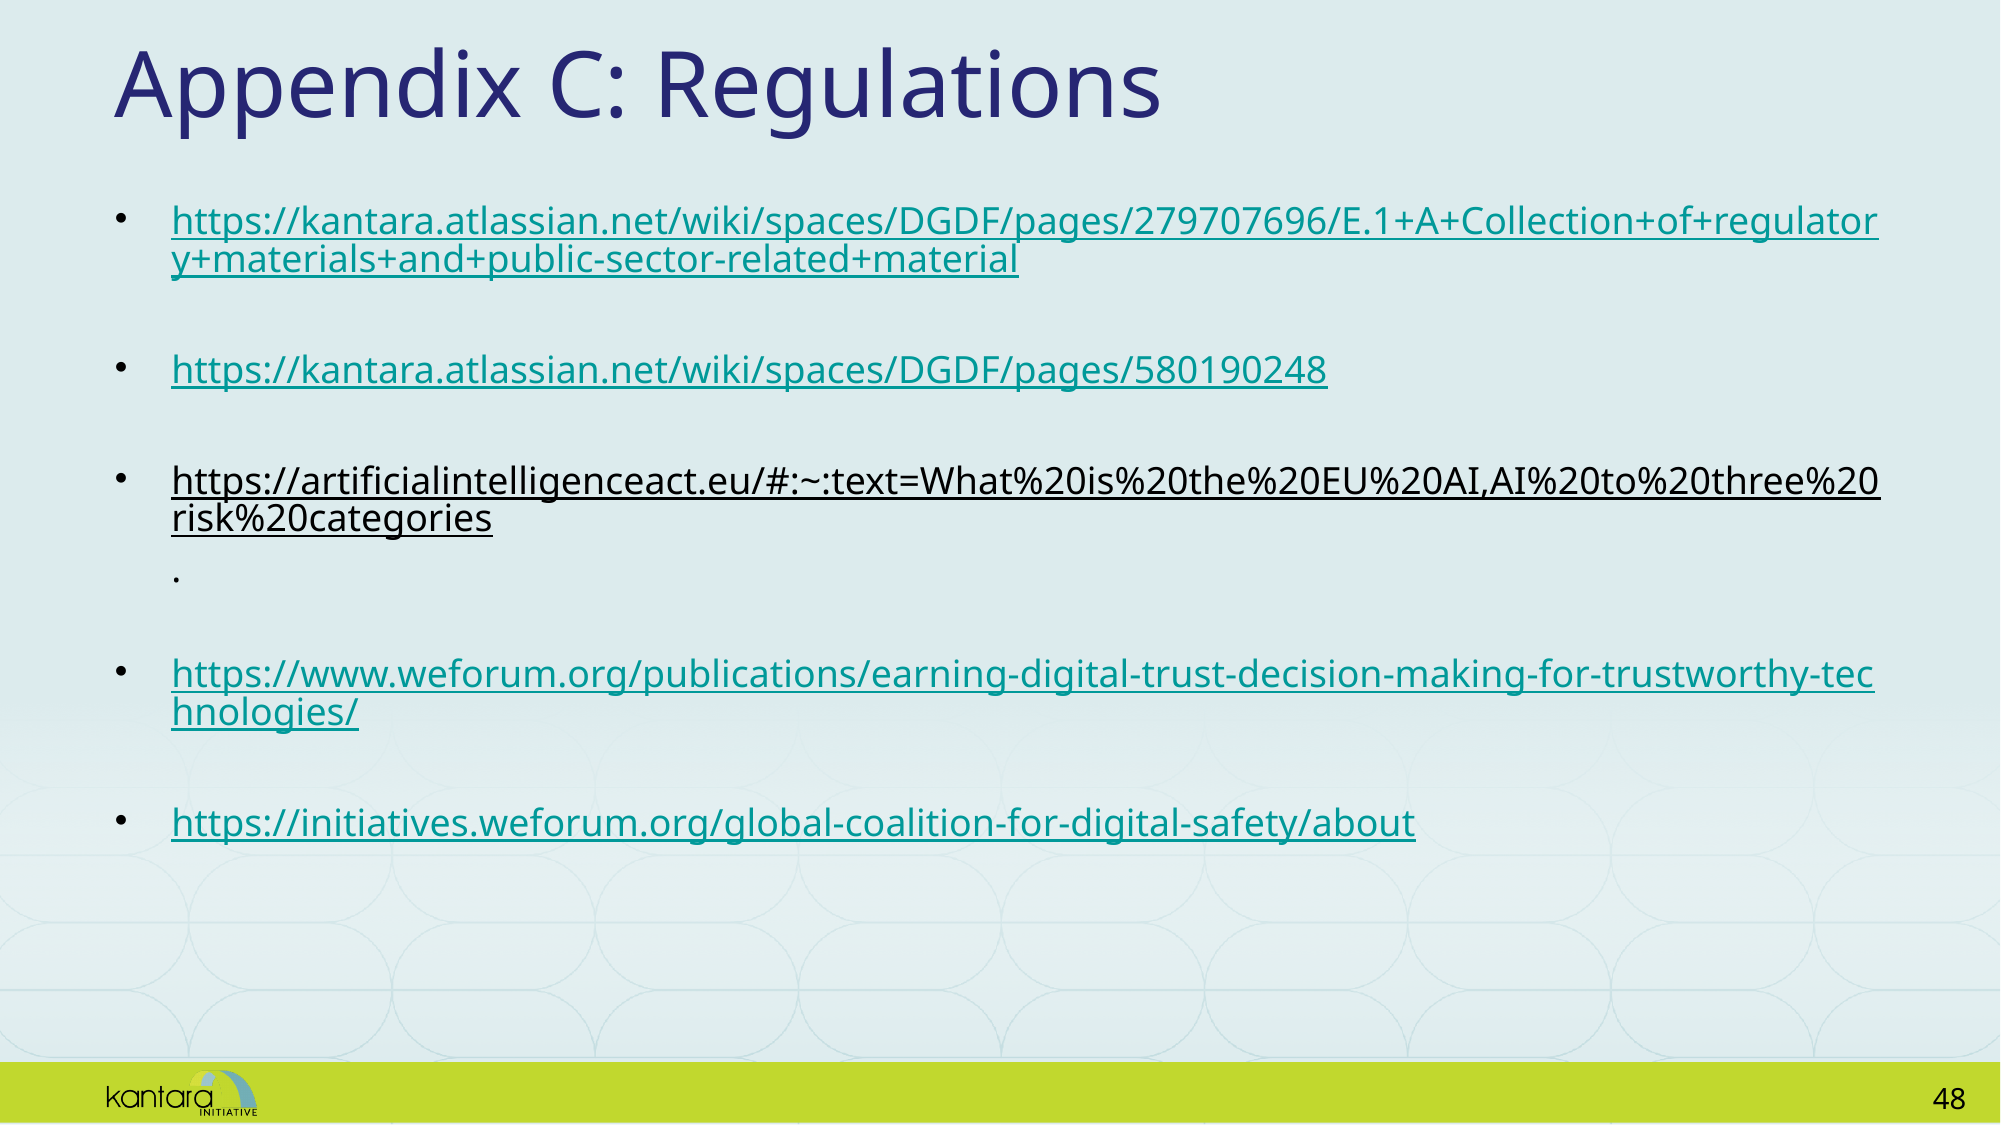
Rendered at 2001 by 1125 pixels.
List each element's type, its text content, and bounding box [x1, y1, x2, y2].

title Appendix C: Regulations [99, 0, 1900, 175]
picture [0, 0, 2001, 1062]
picture [0, 1063, 1514, 1125]
list https://kantara.atlassian.net/wiki/spaces/DGDF/pages/279707696/E.1+A+Collection+of+regulatory+materials+and+public-sector-related+material https://kantara.atlassian.net/wiki/spaces/DGDF/pages/580190248 https://artificialintelligenceact.eu/#:~:text=What%20is%20the%20EU%20AI,AI%20to%20three%20risk%20categories. https://www.weforum.org/publications/earning-digital-trust-decision-making-for-trustworthy-technologies/ https://initiatives.weforum.org/global-coalition-for-digital-safety/about [99, 189, 1900, 993]
slide_number 47 [1514, 1072, 1982, 1125]
